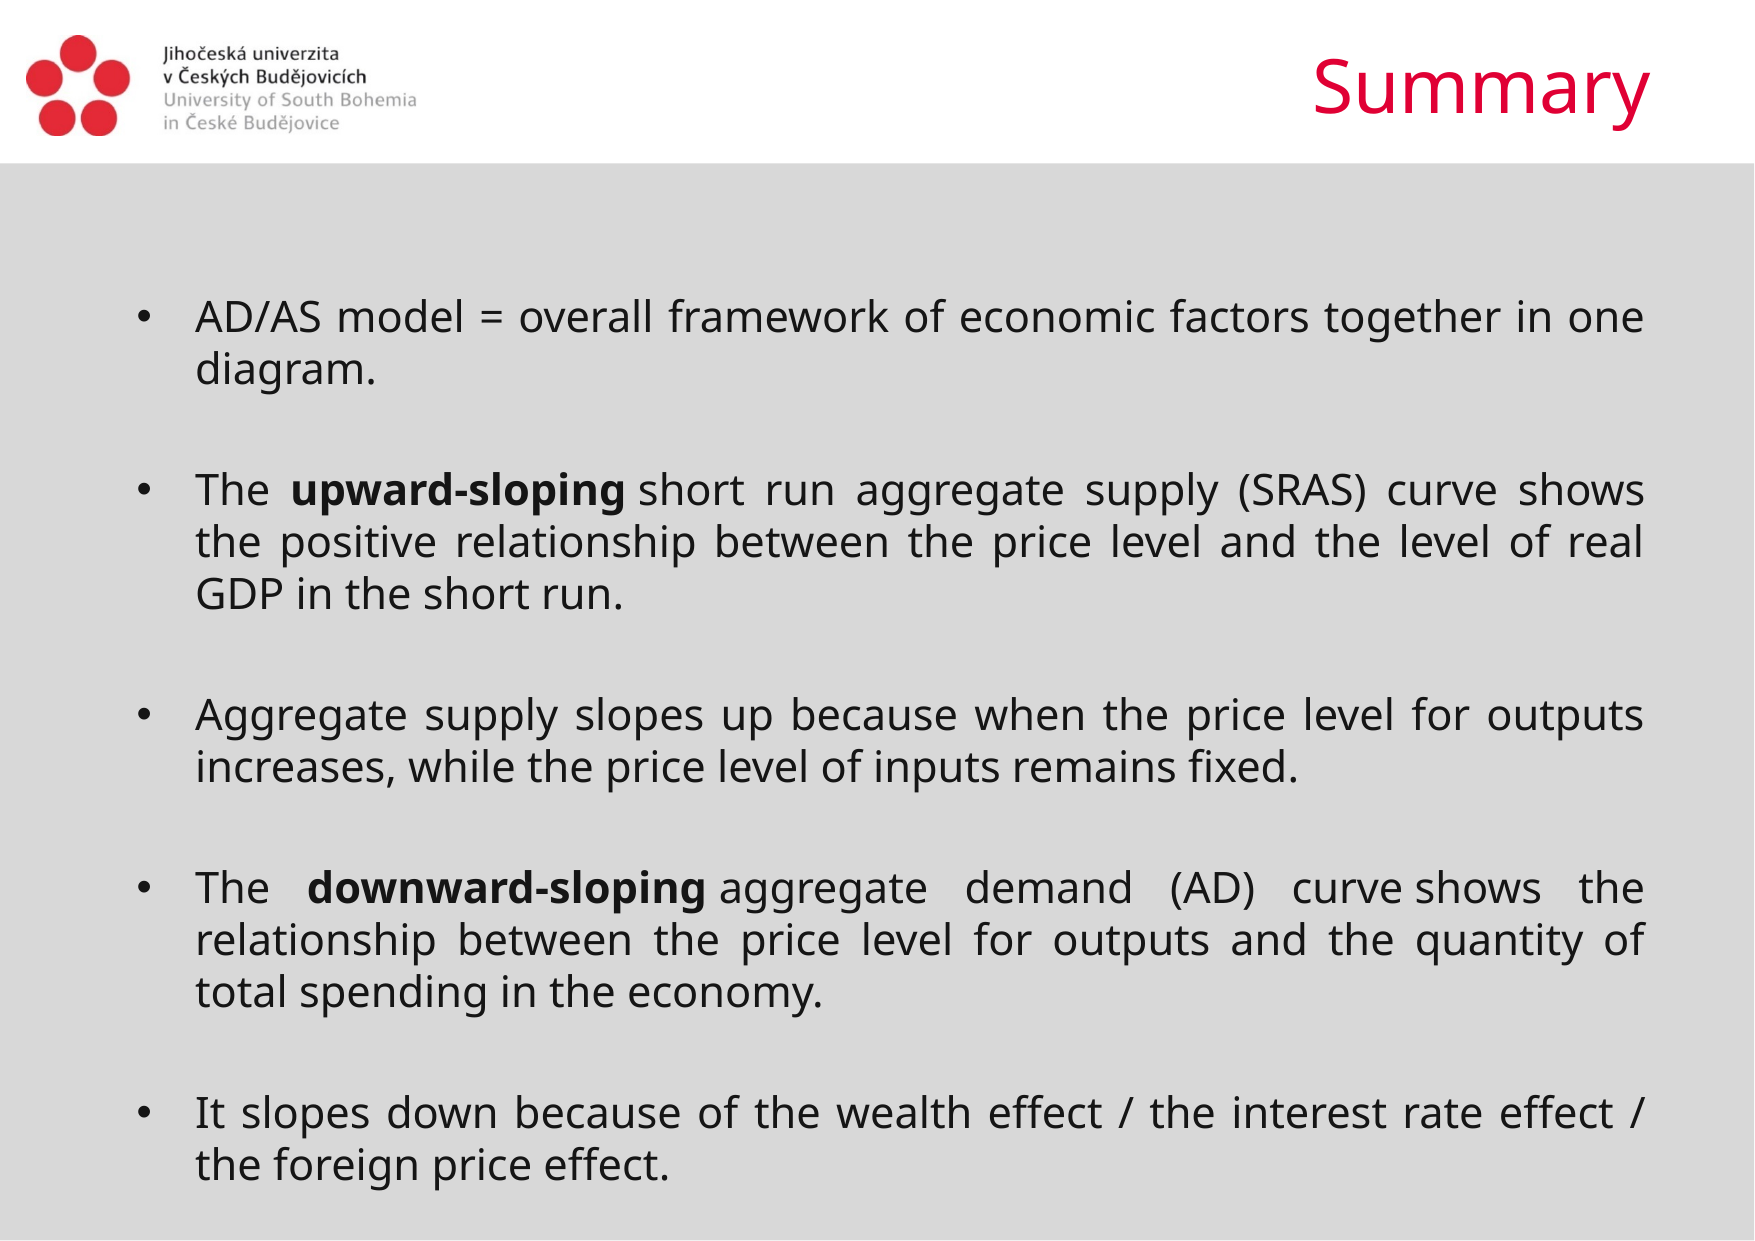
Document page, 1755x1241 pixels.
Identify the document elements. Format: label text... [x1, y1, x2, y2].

title Summary [448, 29, 1667, 139]
picture [26, 35, 417, 136]
list AD/AS model = overall framework of economic factors together in one diagram. The upward-sloping short run aggregate supply (SRAS) curve shows the positive relationship between the price level and the level of real GDP in the short run. Aggregate supply slopes up because when the price level for outputs increases, while the price level of inputs remains fixed. The downward-sloping aggregate demand (AD) curve shows the relationship between the price level for outputs and the quantity of total spending in the economy. It slopes down because of the wealth effect / the interest rate effect / the foreign price effect. [121, 281, 1661, 1199]
